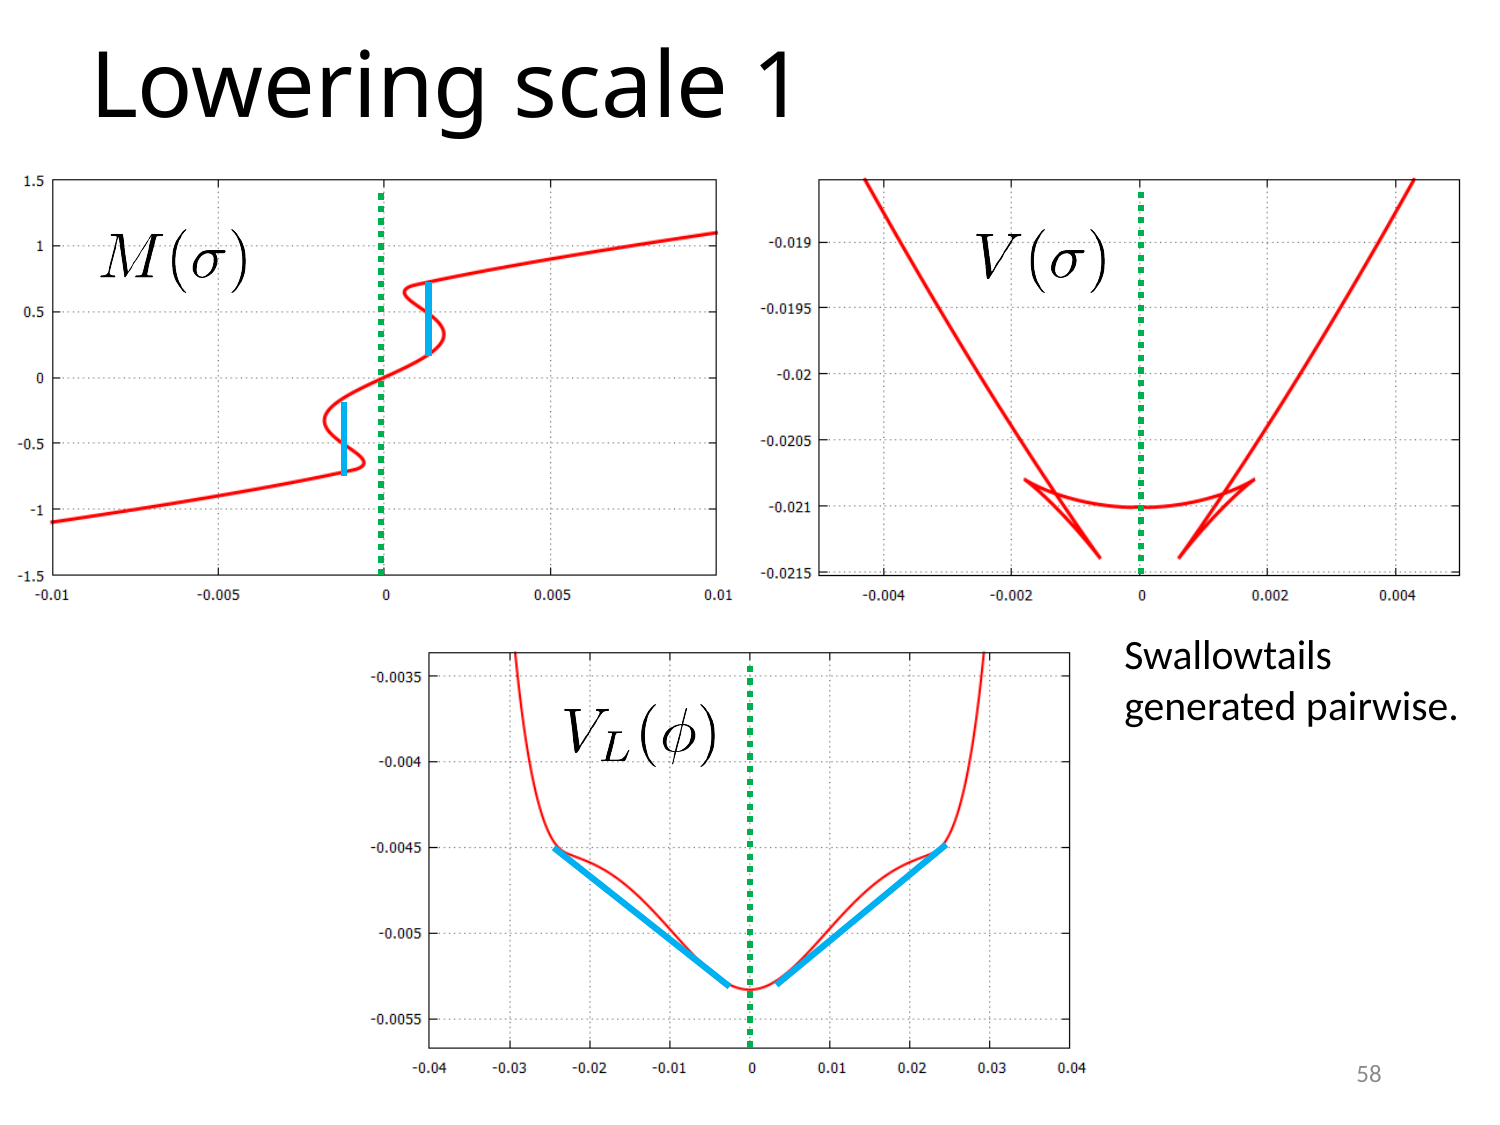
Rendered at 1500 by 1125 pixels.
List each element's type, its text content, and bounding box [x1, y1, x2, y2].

picture [742, 163, 1481, 611]
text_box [776, 844, 947, 985]
slide_number 58 [1059, 1042, 1397, 1103]
title Lowering scale 1 [75, 0, 1425, 182]
text_box Swallowtails generated pairwise. [1109, 621, 1474, 736]
picture [352, 636, 1105, 1094]
picture [0, 163, 740, 614]
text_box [553, 847, 730, 987]
